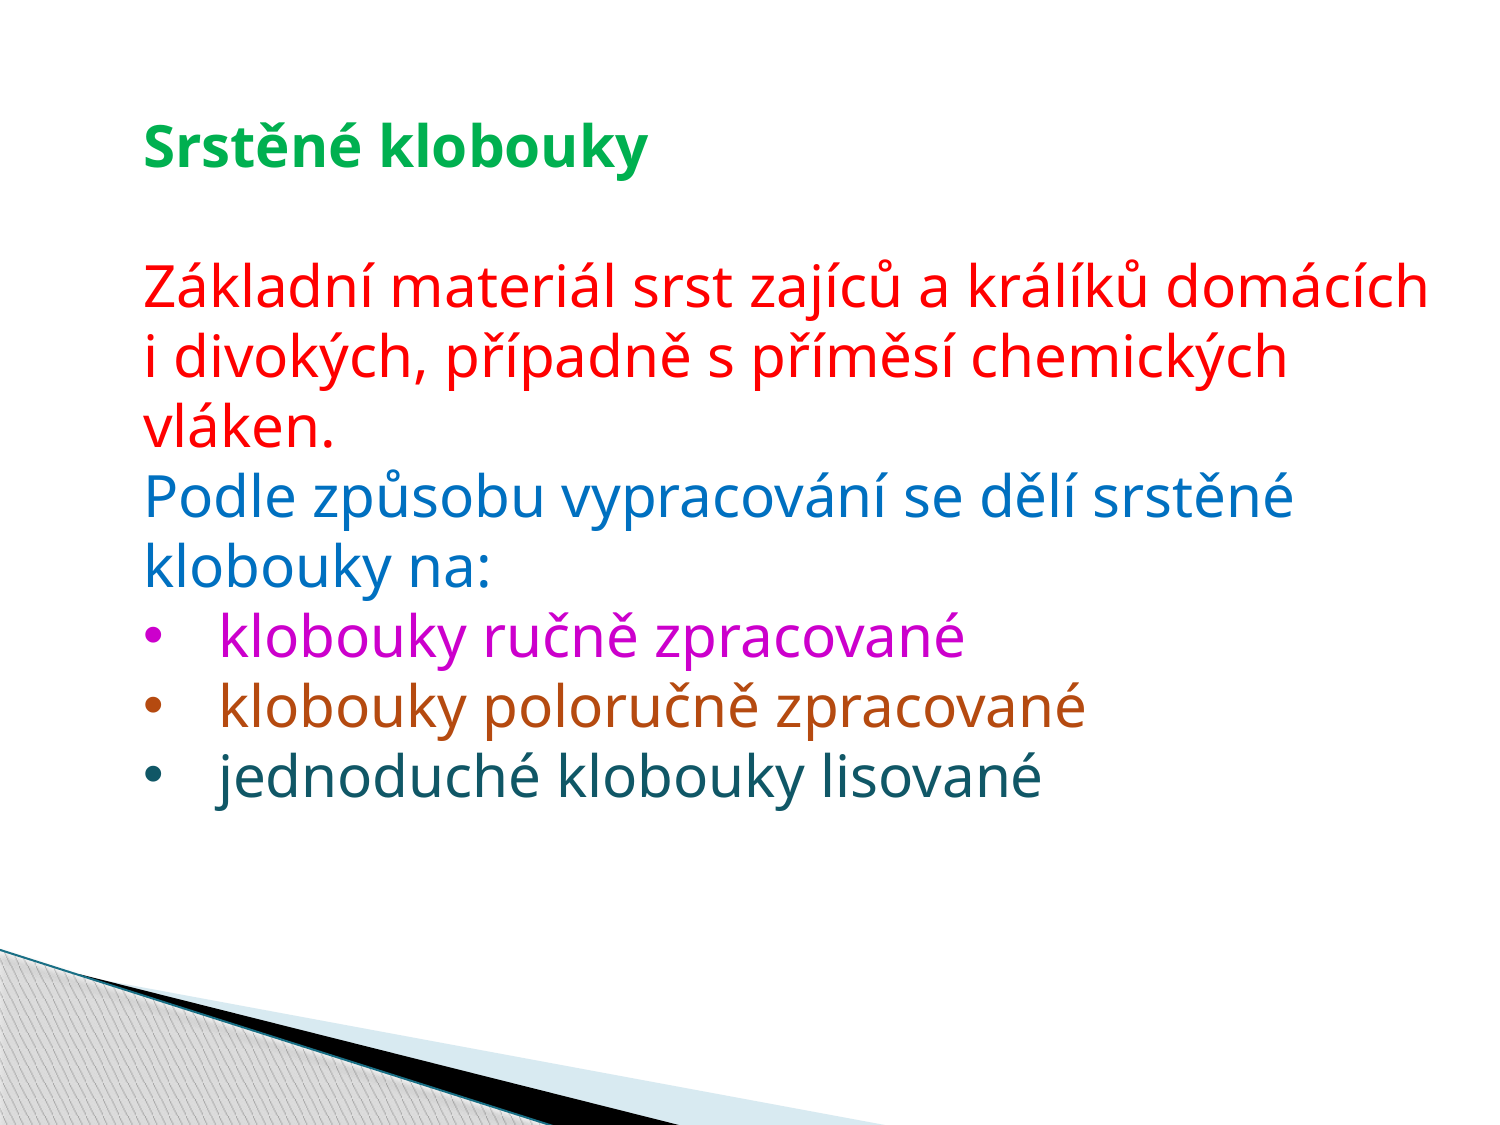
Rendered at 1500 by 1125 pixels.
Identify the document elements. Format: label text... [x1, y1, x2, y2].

text_box Srstěné klobouky Základní materiál srst zajíců a králíků domácích i divokých, případně s příměsí chemických vláken. Podle způsobu vypracování se dělí srstěné klobouky na: klobouky ručně zpracované klobouky poloručně zpracované jednoduché klobouky lisované [128, 101, 1446, 817]
